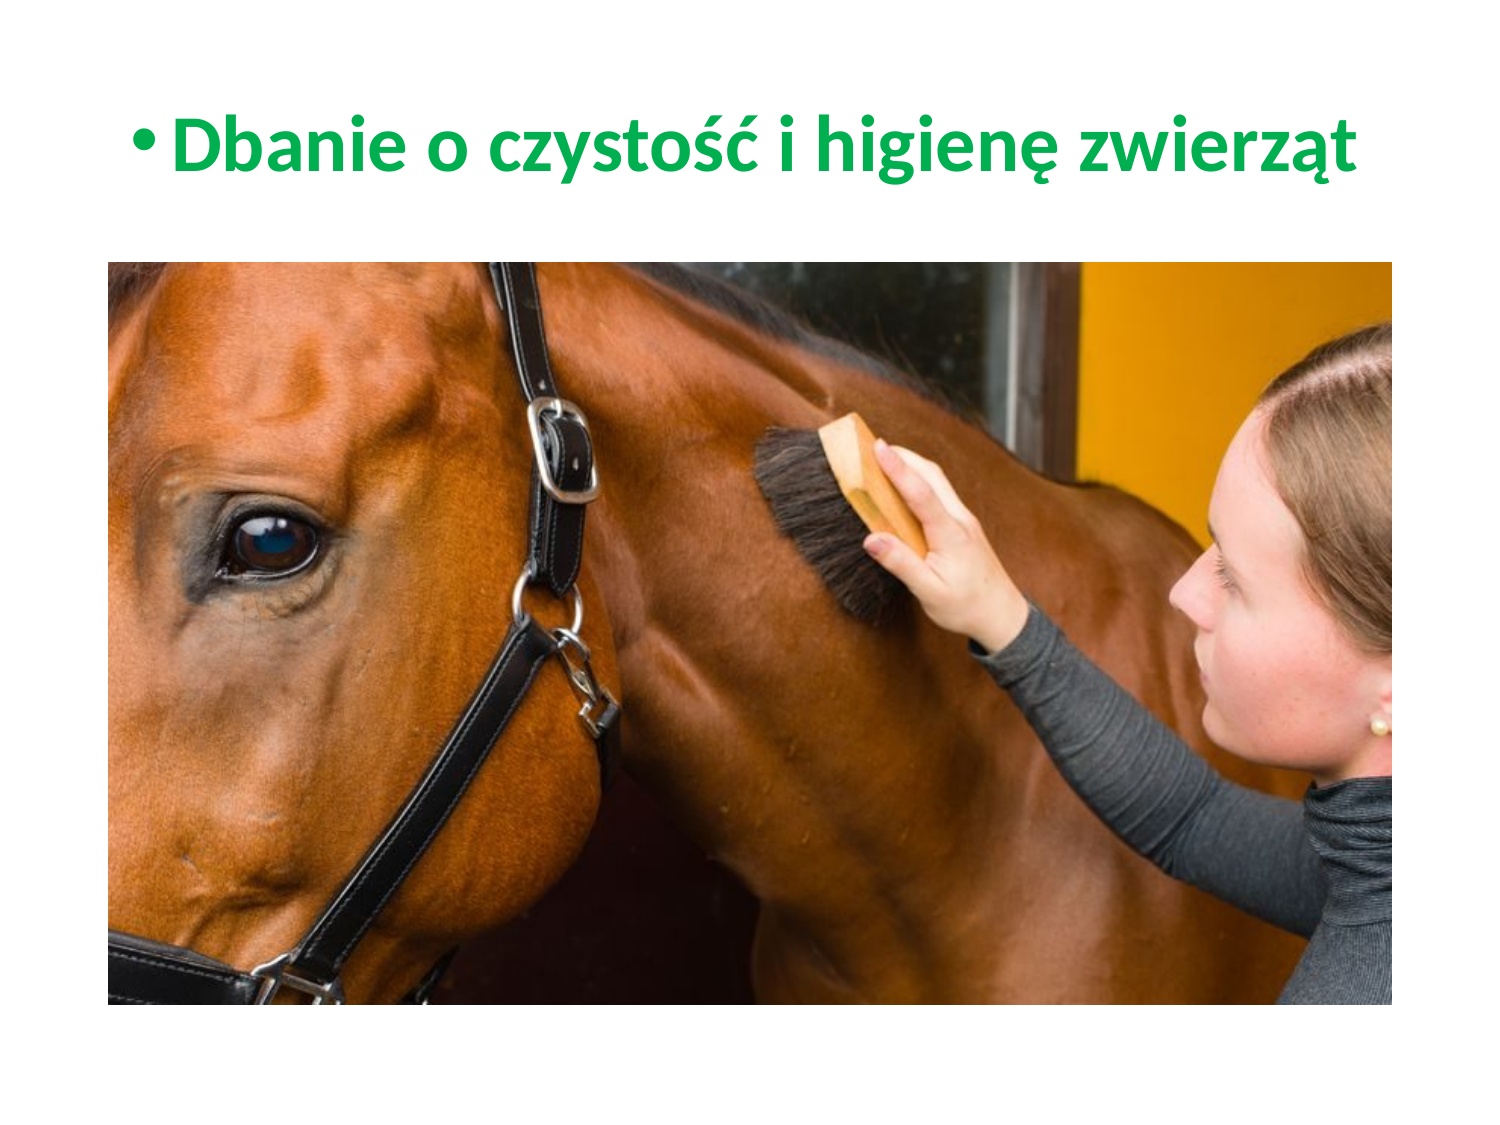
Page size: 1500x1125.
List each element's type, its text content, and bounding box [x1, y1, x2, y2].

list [108, 262, 1392, 1006]
title Dbanie o czystość i higienę zwierząt [75, 45, 1425, 233]
